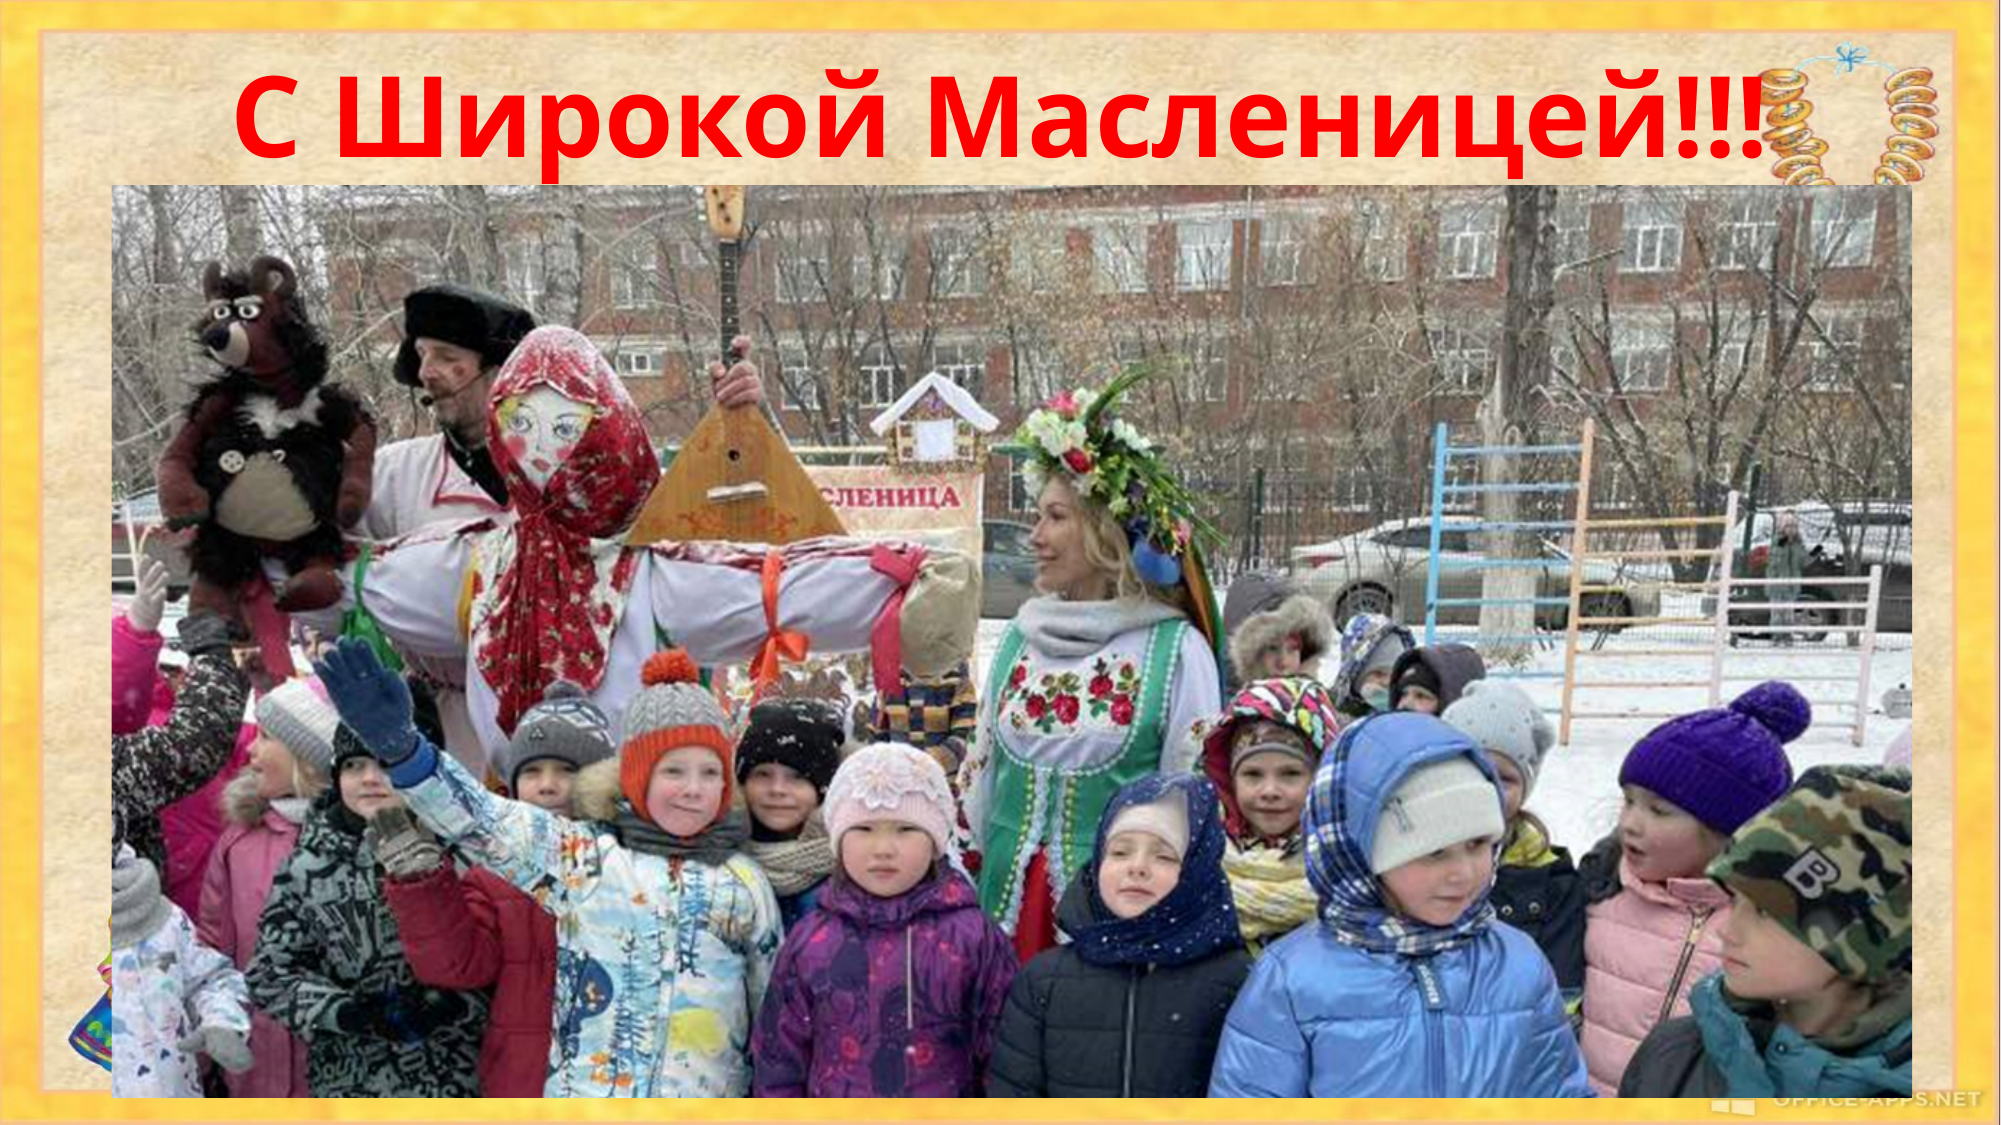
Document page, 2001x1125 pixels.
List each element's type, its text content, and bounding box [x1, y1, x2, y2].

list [111, 185, 1913, 1098]
title С Широкой Масленицей!!! [137, 0, 1863, 185]
picture [0, 0, 2001, 1125]
